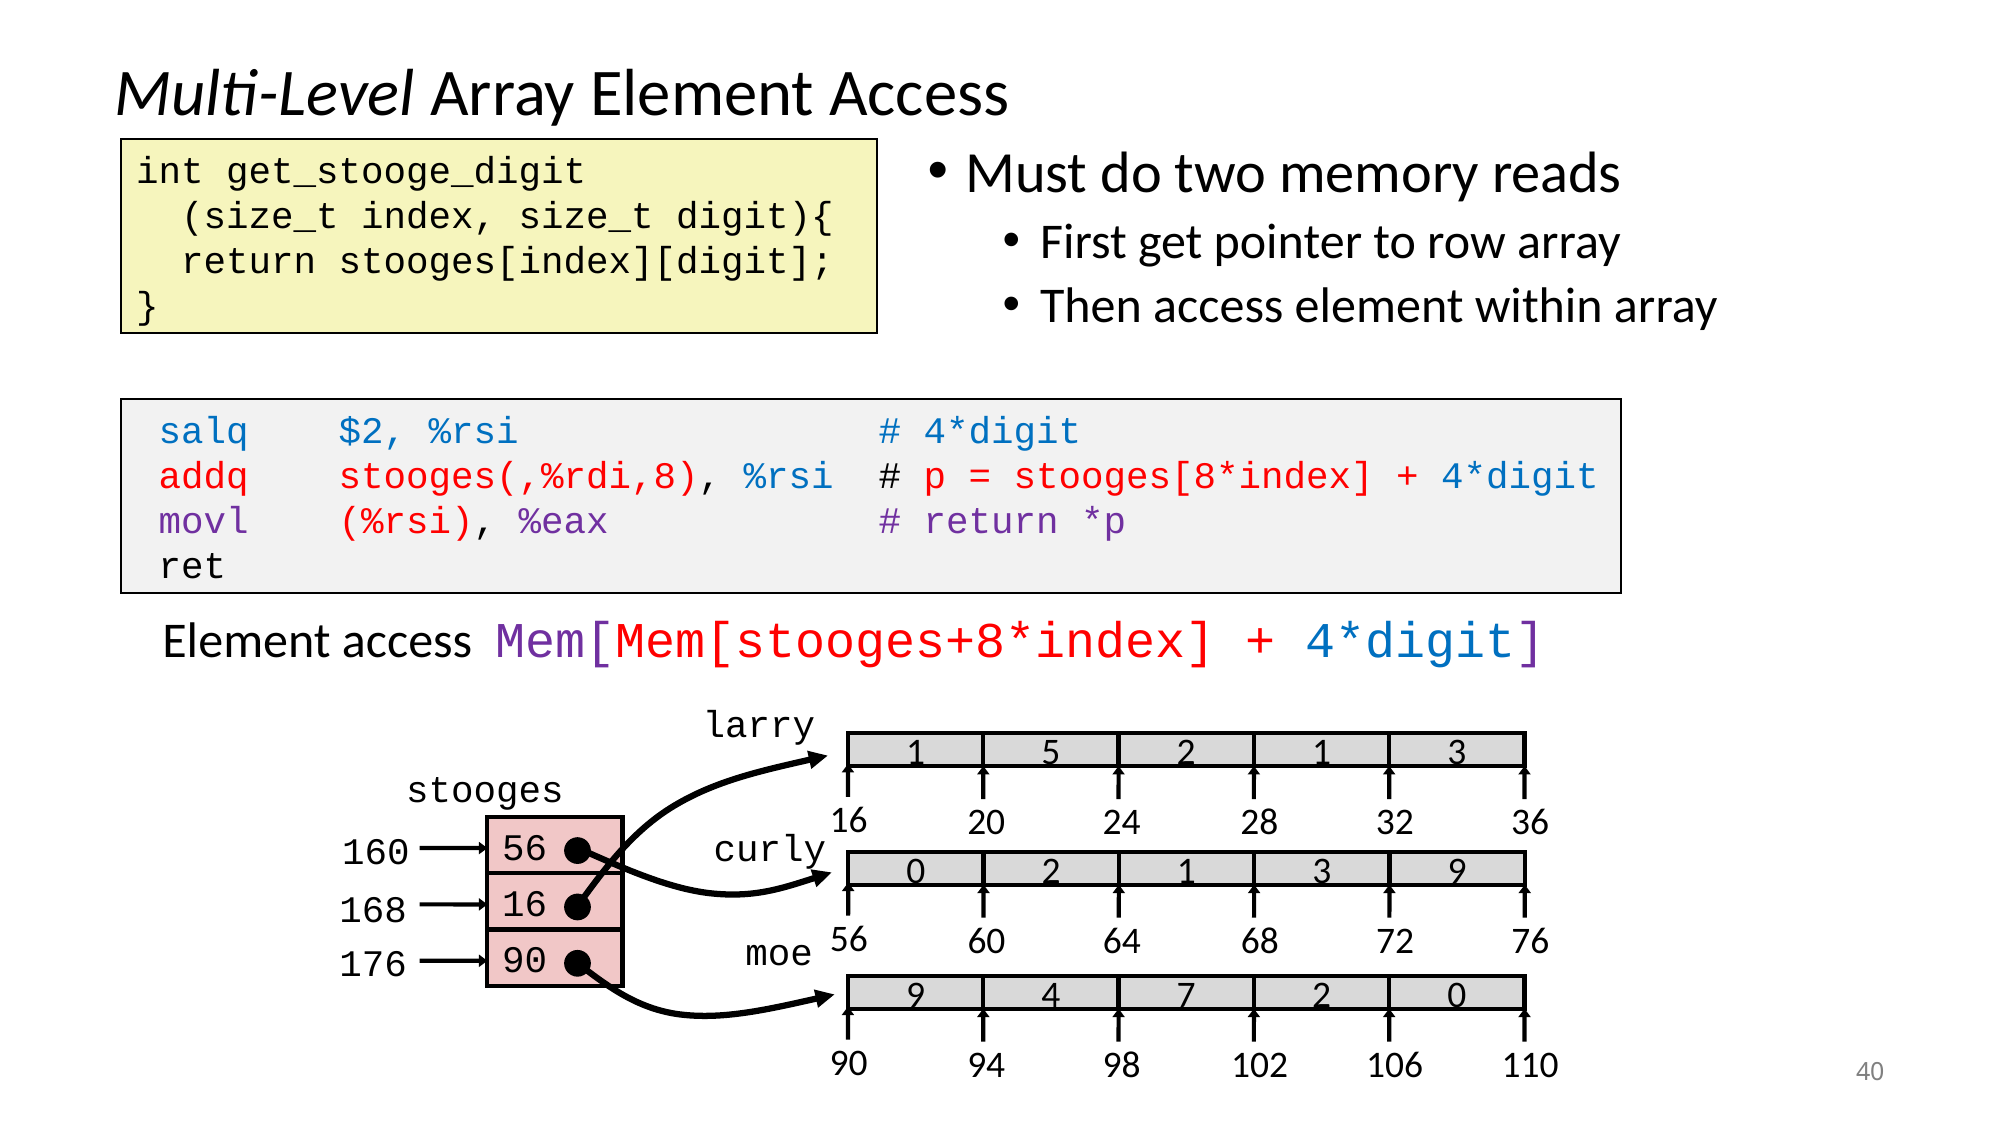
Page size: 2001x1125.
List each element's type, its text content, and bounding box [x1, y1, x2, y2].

text_box Element access Mem[Mem[stooges+8*index] + 4*digit] [103, 599, 1604, 675]
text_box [328, 692, 1604, 1087]
slide_number 40 [1749, 1042, 1900, 1103]
text_box Must do two memory reads First get pointer to row array Then access element within array [912, 134, 1900, 377]
text_box int get_stooge_digit (size_t index, size_t digit){ return stooges[index][digit]; } [121, 138, 878, 334]
title Multi-Level Array Element Access [99, 37, 1900, 150]
text_box salq $2, %rsi # 4*digit addq stooges(,%rdi,8), %rsi # p = stooges[8*index] + 4*digit movl (%rsi), %eax # return *p ret [121, 398, 1622, 594]
